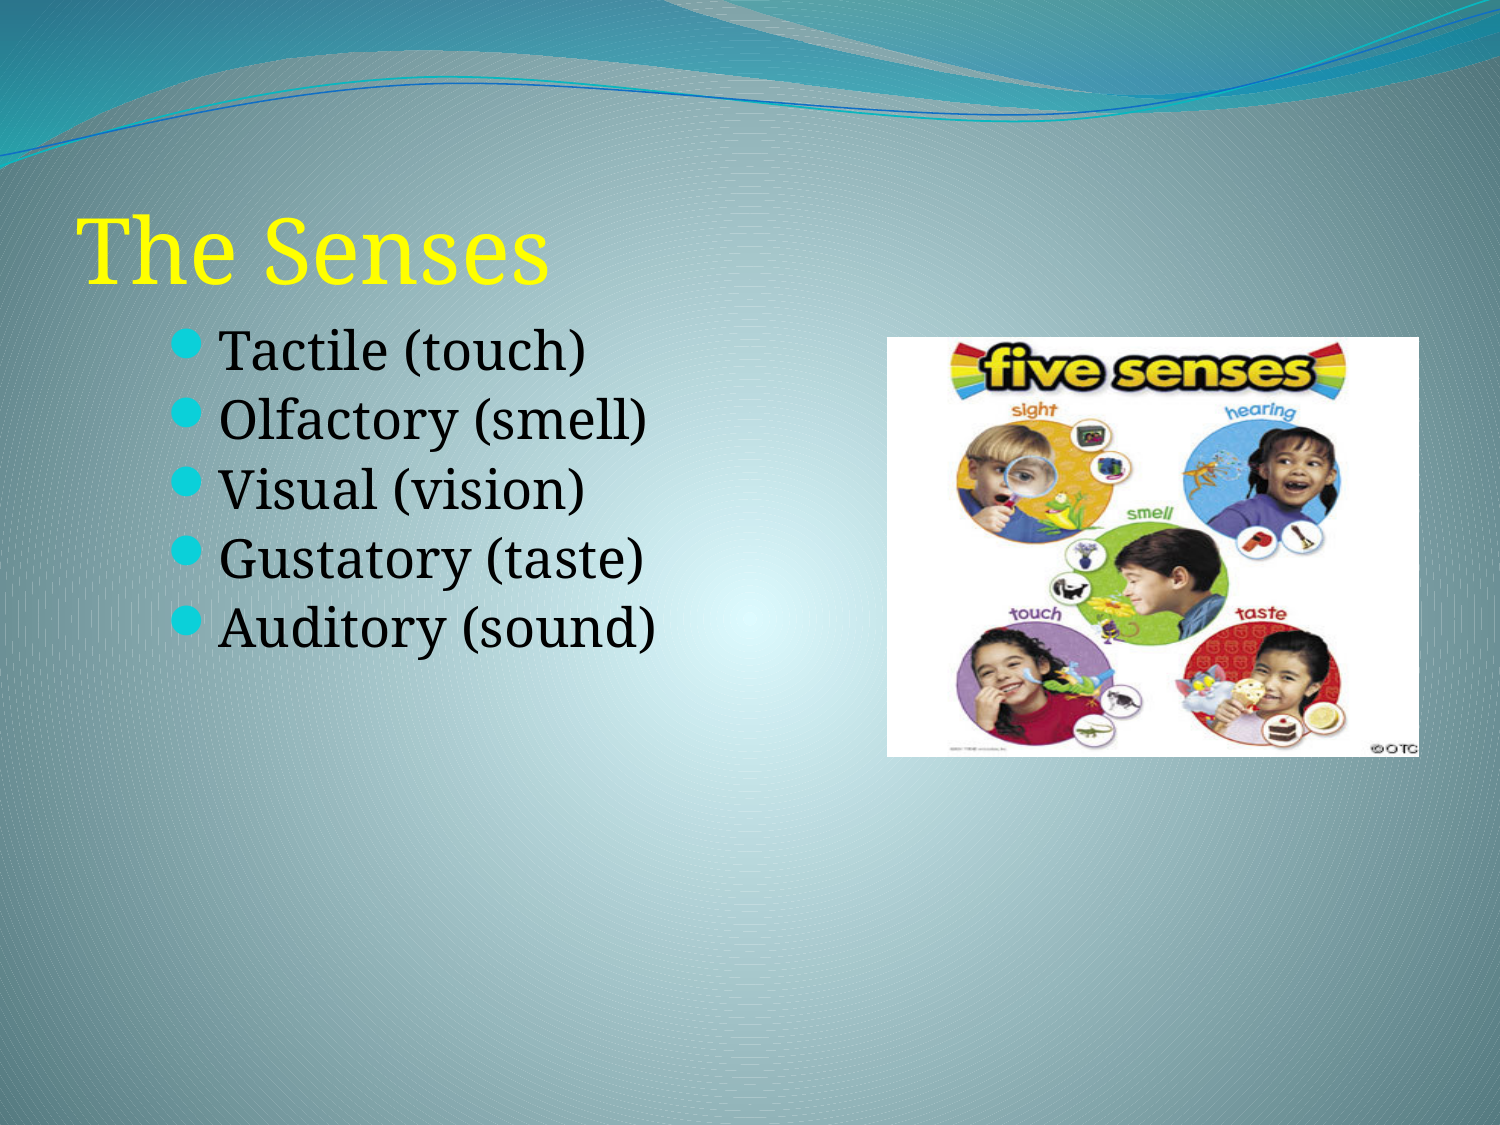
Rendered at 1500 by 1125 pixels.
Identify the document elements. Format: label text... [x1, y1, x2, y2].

text_box For students who are sensitive to noise, let them use earplugs or headphones in the cafeteria or assemblies During tests let students wear headphones (with no sound) /earplugs to help block out distractions Tennis balls on bottom of chairs Position student away from loud noises (e.g. window, air conditioning) [880, 338, 1383, 770]
title The Senses [75, 115, 1425, 303]
list Tactile (touch) Olfactory (smell) Visual (vision) Gustatory (taste) Auditory (sound) [152, 316, 1383, 1079]
picture [887, 337, 1419, 757]
